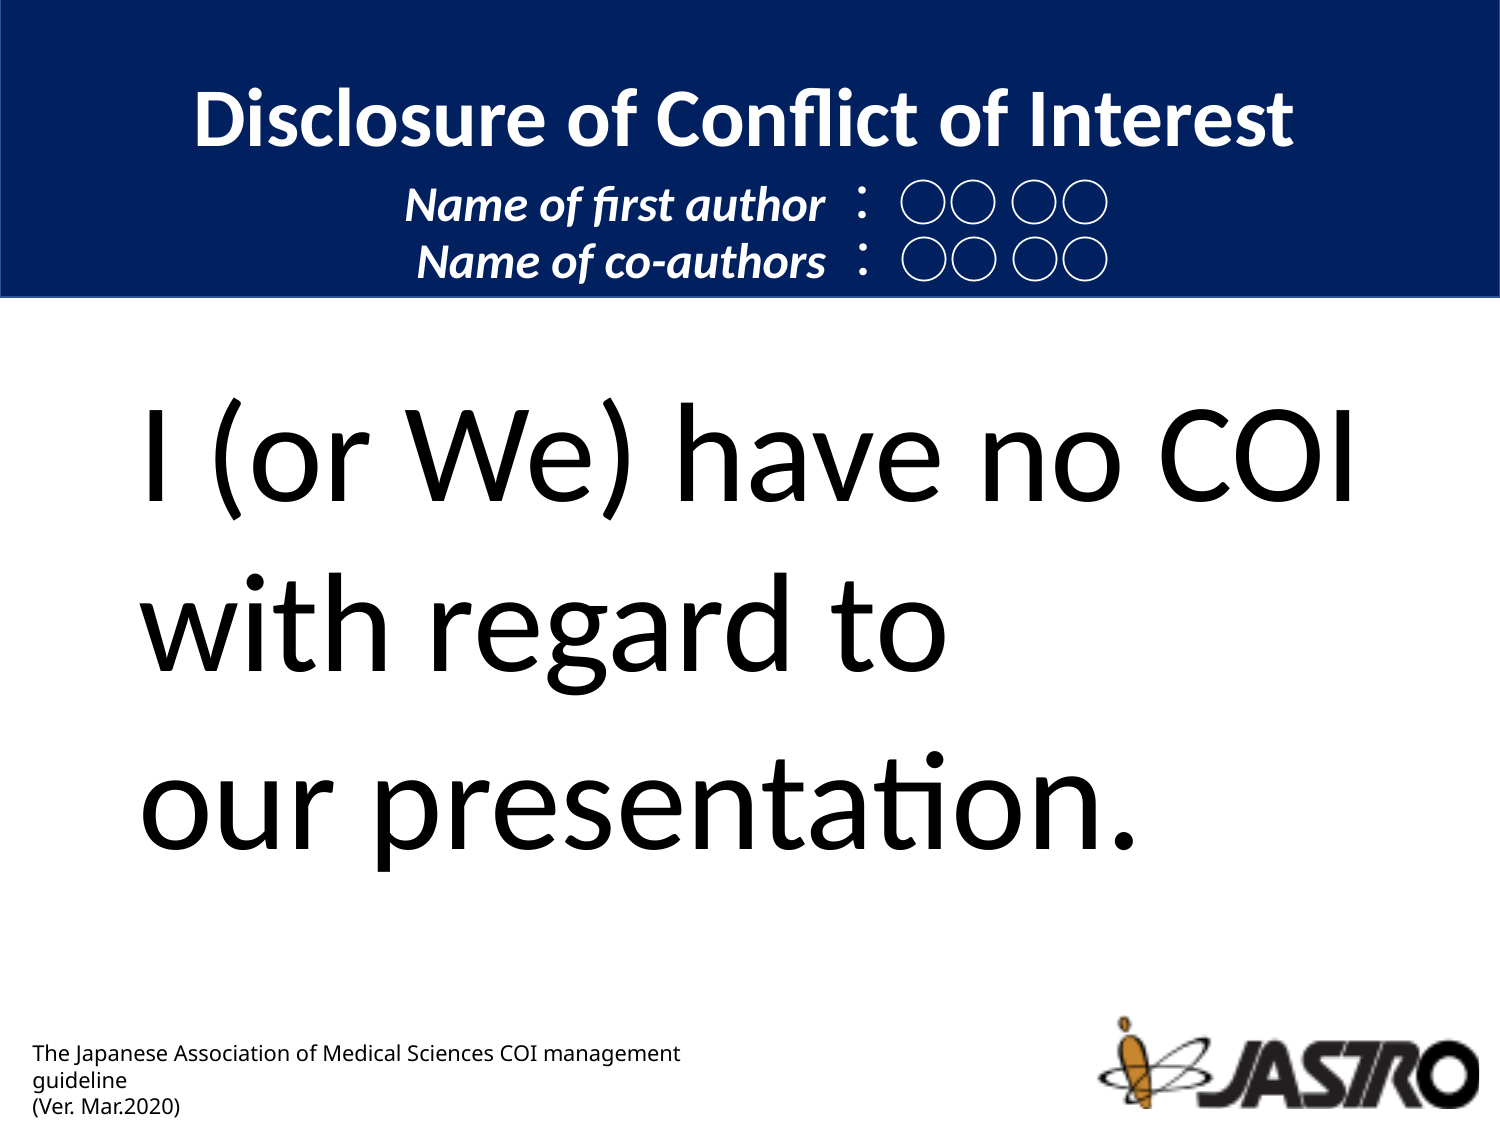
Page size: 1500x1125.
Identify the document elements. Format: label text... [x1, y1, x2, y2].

text_box [0, 0, 1500, 298]
text_box I (or We) have no COI with regard to our presentation. ） [123, 352, 1415, 887]
text_box Name of first author： ○○ ○○ [43, 164, 1483, 239]
text_box Disclosure of Conflict of Interest [178, 55, 1322, 164]
text_box The Japanese Association of Medical Sciences COI management guideline (Ver. Mar.2020) [17, 1032, 750, 1125]
text_box Name of co-authors： ○○ ○○ [49, 221, 1489, 297]
